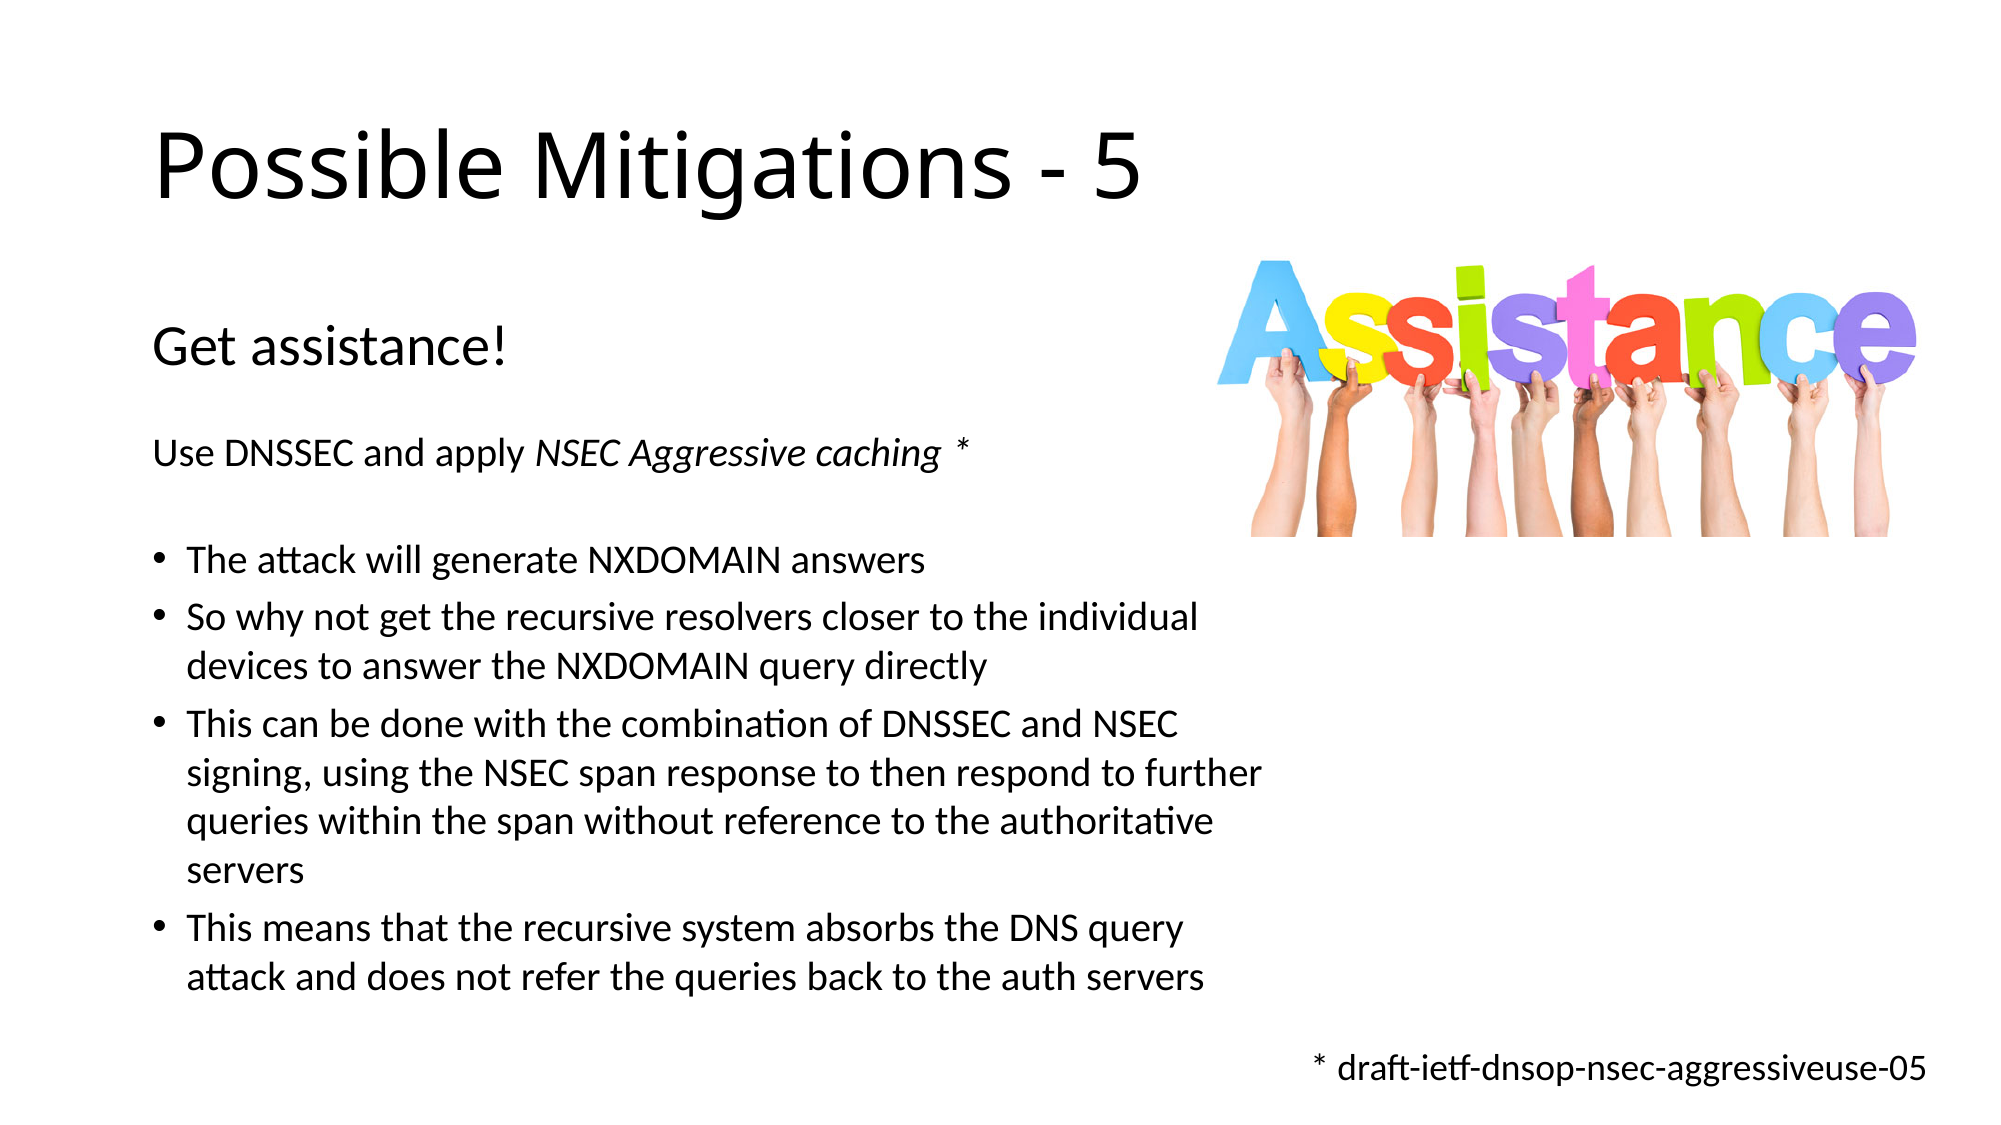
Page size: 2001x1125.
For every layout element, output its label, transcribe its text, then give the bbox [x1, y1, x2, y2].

title Possible Mitigations - 5 [137, 59, 1863, 278]
text_box * draft-ietf-dnsop-nsec-aggressiveuse-05 [1295, 1035, 1944, 1096]
list Get assistance! Use DNSSEC and apply NSEC Aggressive caching * The attack will generate NXDOMAIN answers So why not get the recursive resolvers closer to the individual devices to answer the NXDOMAIN query directly This can be done with the combination of DNSSEC and NSEC signing, using the NSEC span response to then respond to further queries within the span without reference to the authoritative servers This means that the recursive system absorbs the DNS query attack and does not refer the queries back to the auth servers [137, 299, 1304, 1014]
picture [1185, 211, 1948, 537]
